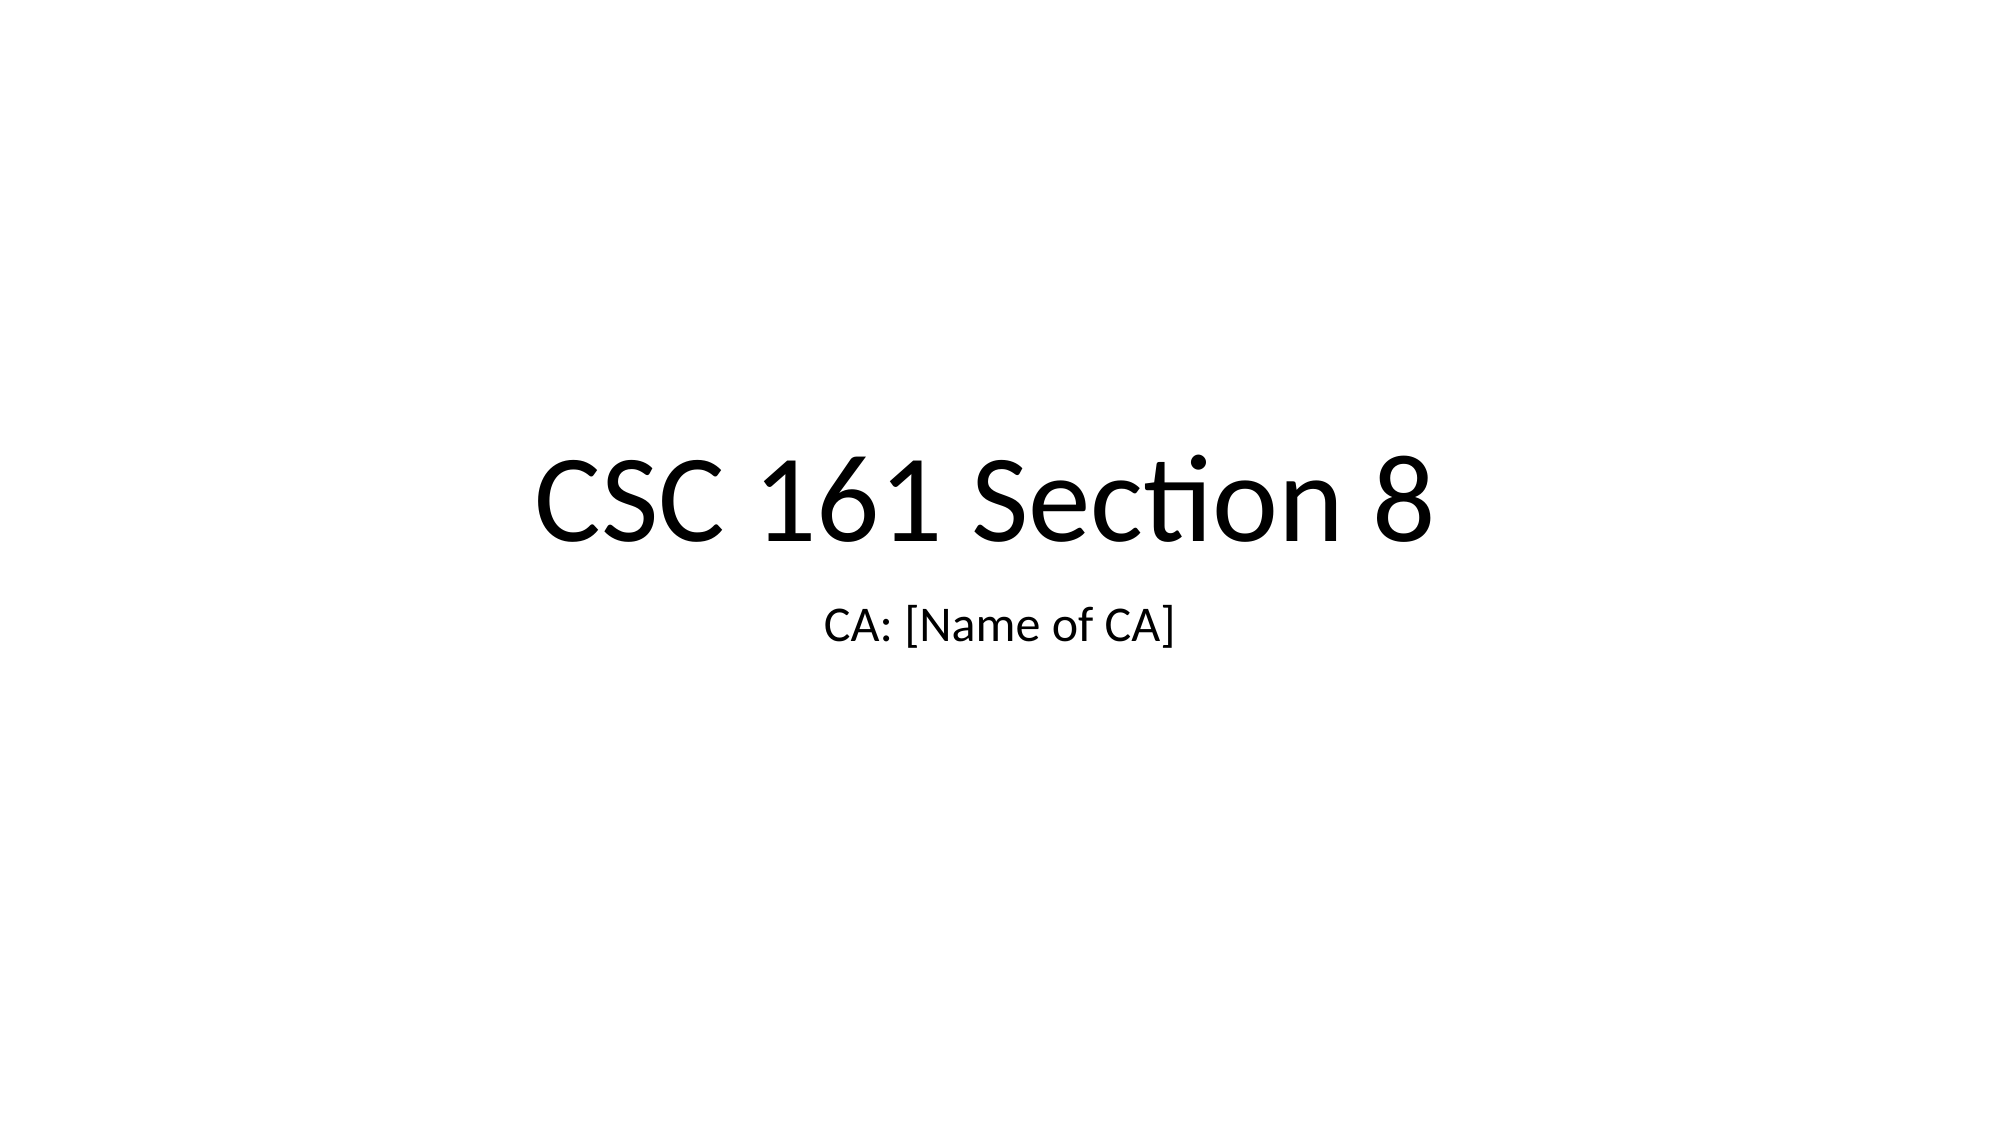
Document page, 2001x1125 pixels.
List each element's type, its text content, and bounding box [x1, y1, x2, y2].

title CSC 161 Section 8 [249, 184, 1750, 576]
subtitle CA: [Name of CA] [249, 590, 1750, 863]
